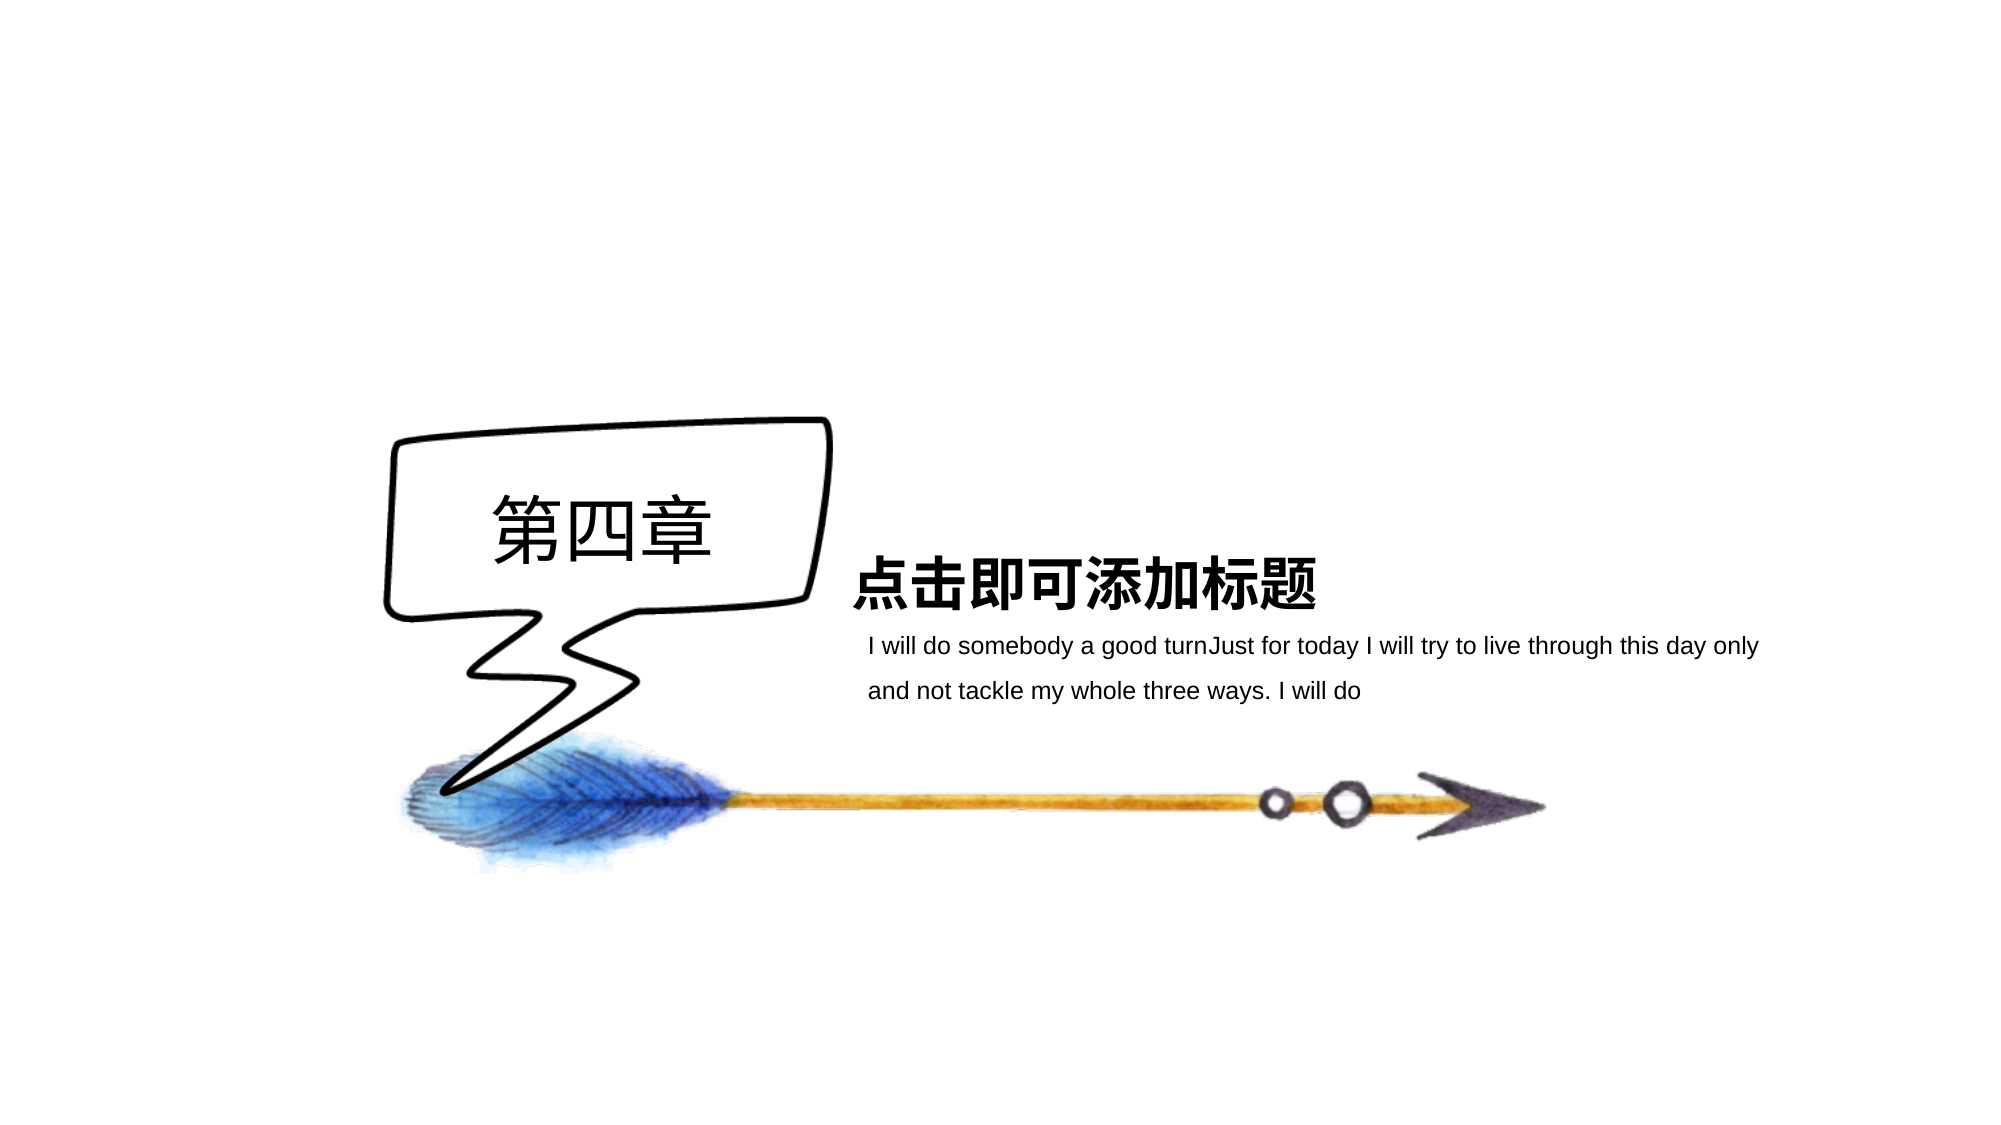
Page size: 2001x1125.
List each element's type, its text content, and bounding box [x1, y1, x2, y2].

picture [260, 227, 1546, 1125]
text_box 点击即可添加标题 [1057, 539, 1502, 625]
text_box I will do somebody a good turnJust for today I will try to live through this day only and not tackle my whole three ways. I will do [1057, 607, 1799, 712]
